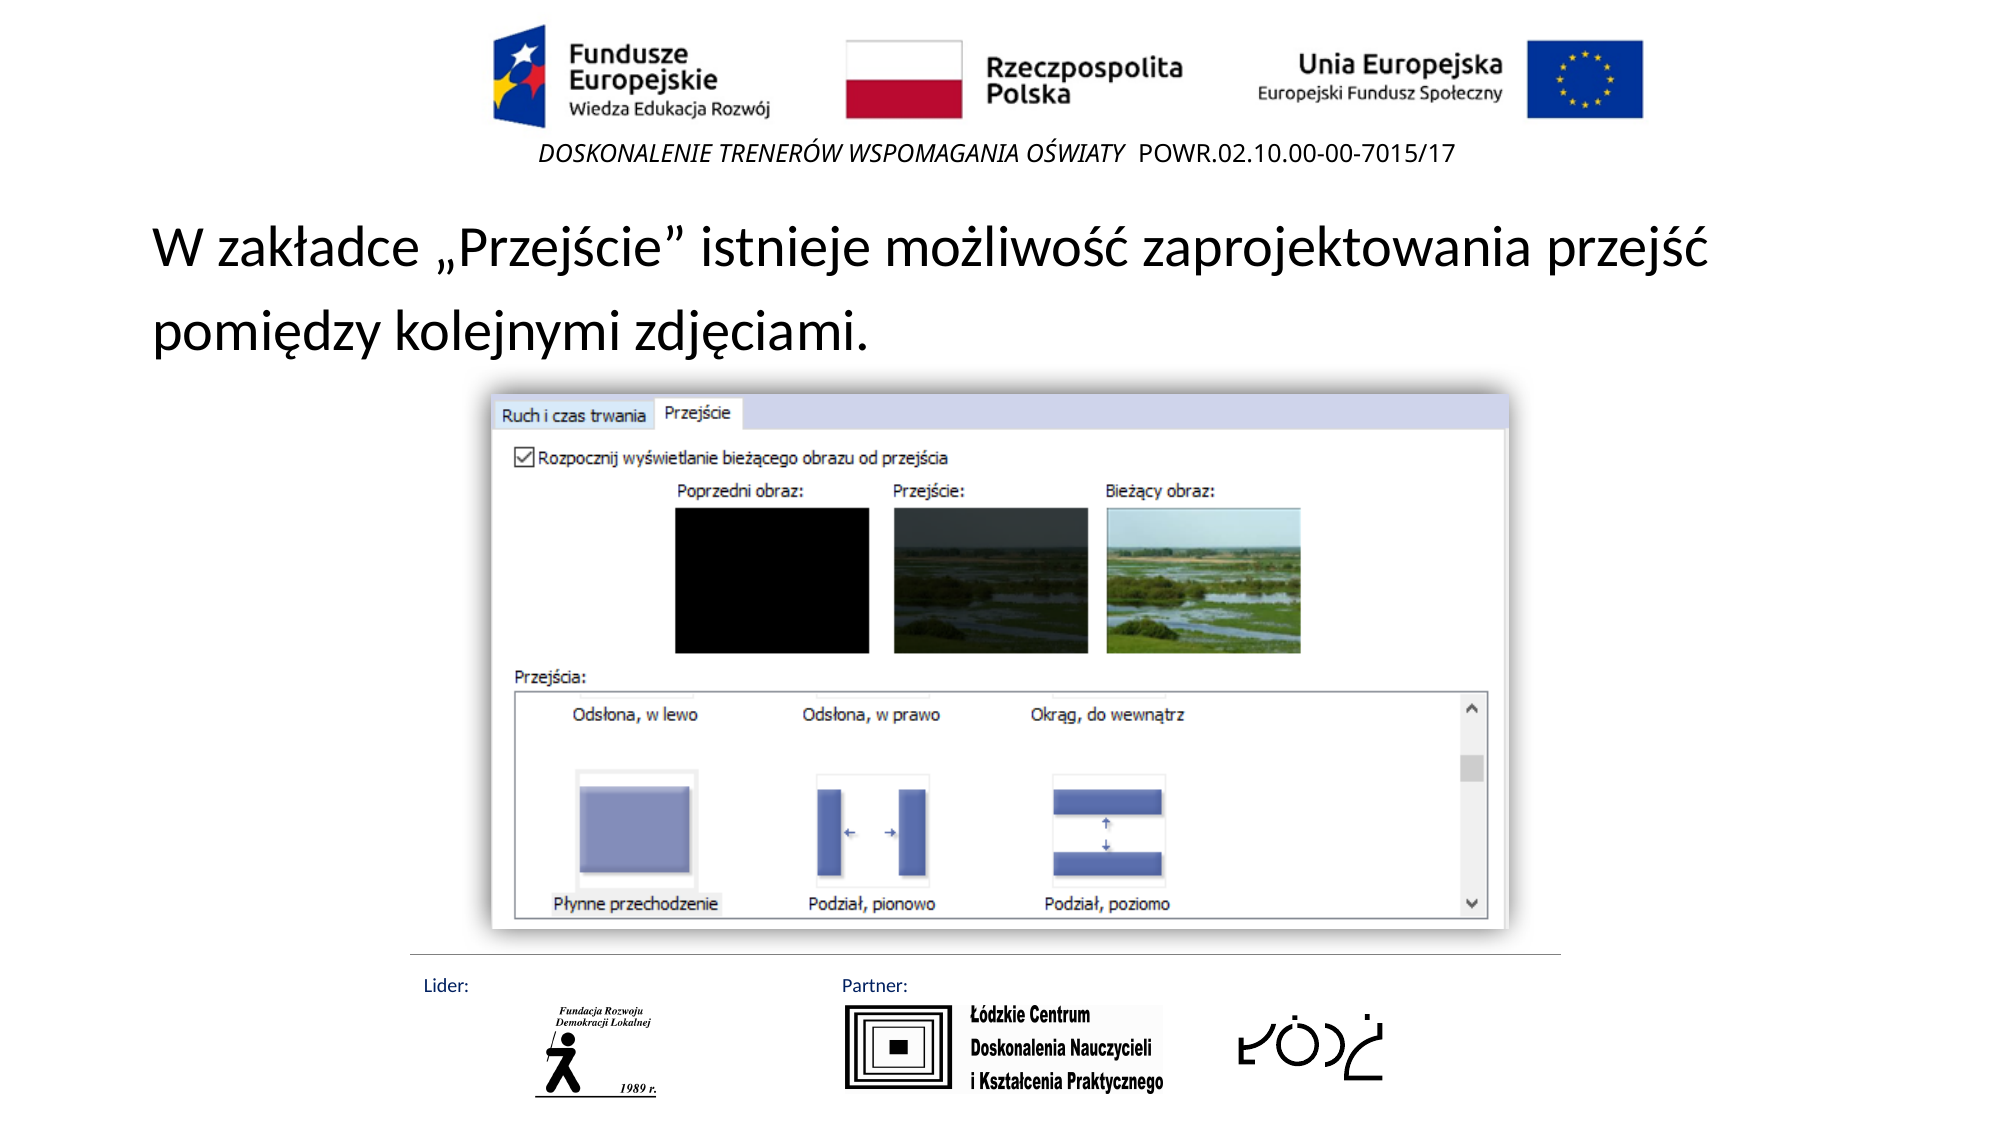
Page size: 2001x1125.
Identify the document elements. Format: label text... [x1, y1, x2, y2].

picture [1200, 146, 1206, 153]
picture [1220, 146, 1228, 154]
picture [1157, 146, 1169, 154]
picture [1106, 145, 1116, 154]
picture [887, 146, 894, 153]
footer [662, 1042, 1338, 1103]
picture [735, 146, 742, 153]
picture [491, 394, 1509, 929]
picture [1270, 146, 1278, 154]
picture [558, 146, 569, 154]
picture [900, 146, 911, 154]
picture [793, 146, 800, 153]
picture [1143, 146, 1150, 153]
picture [603, 146, 614, 154]
list W zakładce „Przejście” istnieje możliwość zaprojektowania przejść pomiędzy kolejnymi zdjęciami. [137, 186, 1863, 828]
picture [1378, 146, 1386, 154]
picture [468, 0, 1669, 154]
picture [806, 146, 817, 154]
picture [1029, 146, 1040, 154]
picture [1327, 146, 1335, 154]
picture [1291, 146, 1299, 154]
picture [1305, 146, 1313, 154]
picture [1342, 146, 1350, 154]
picture [543, 146, 552, 154]
